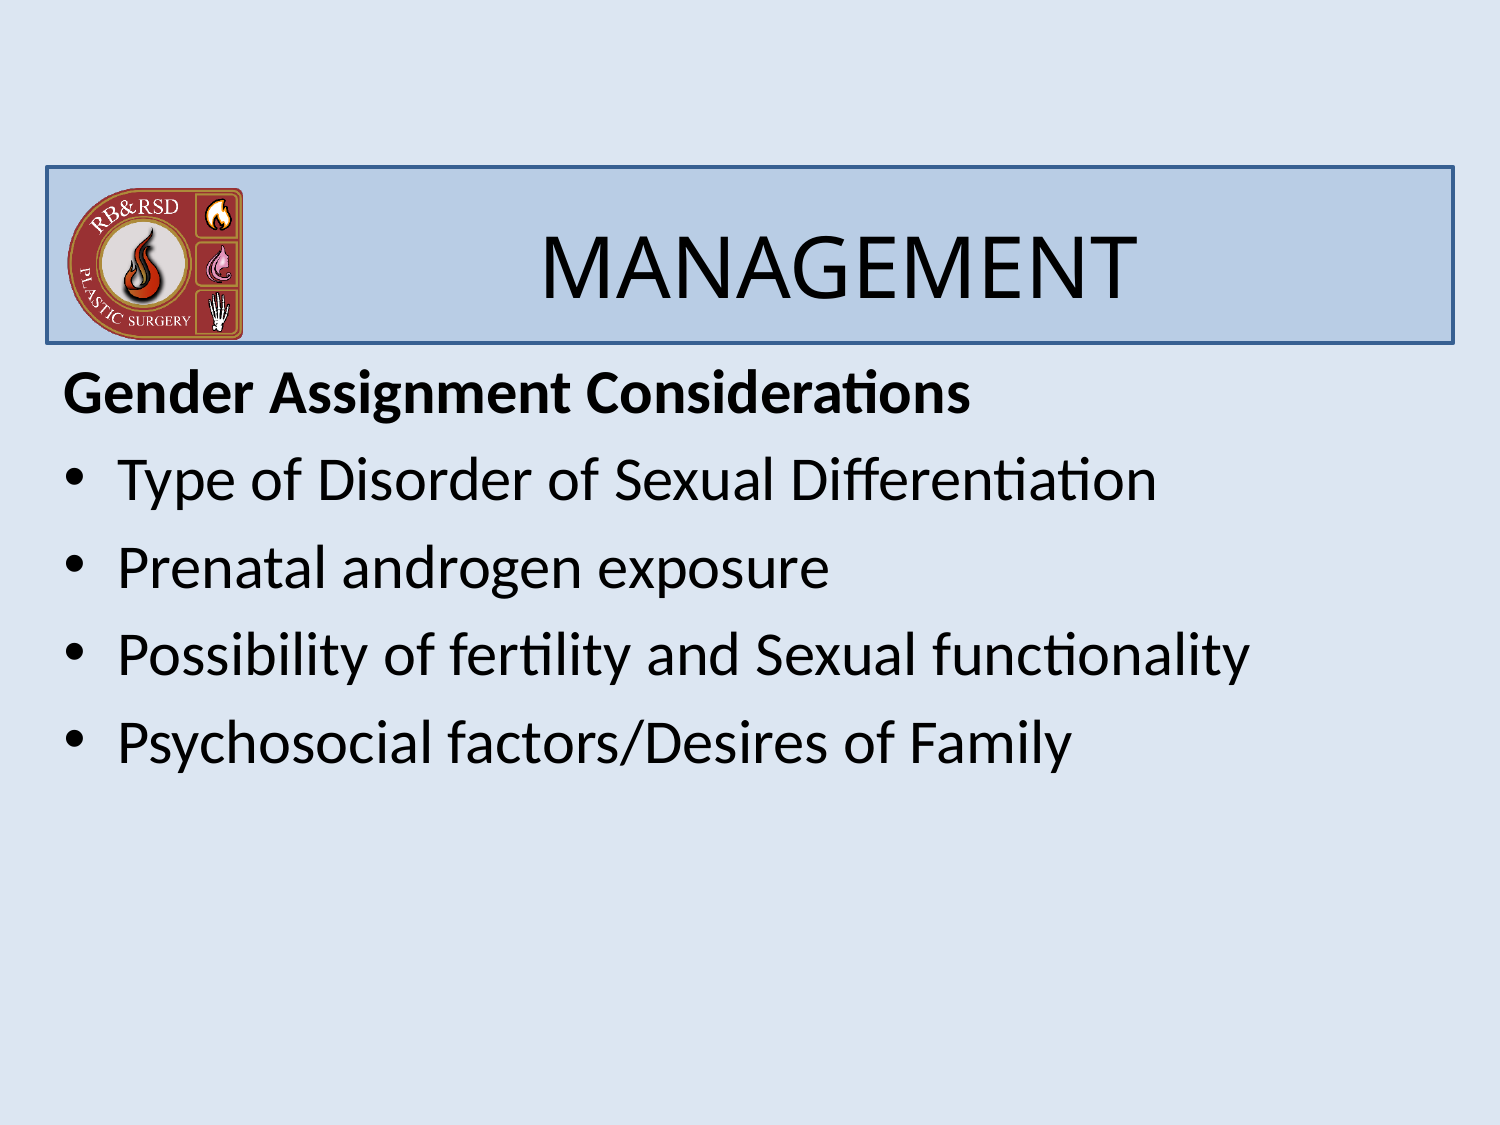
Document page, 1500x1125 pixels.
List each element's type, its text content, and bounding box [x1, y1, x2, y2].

picture [46, 185, 270, 344]
title MANAGEMENT [274, 198, 1426, 331]
text_box [45, 165, 1455, 345]
list Gender Assignment Considerations Type of Disorder of Sexual Differentiation Prenatal androgen exposure Possibility of fertility and Sexual functionality Psychosocial factors/Desires of Family [48, 343, 1399, 1086]
